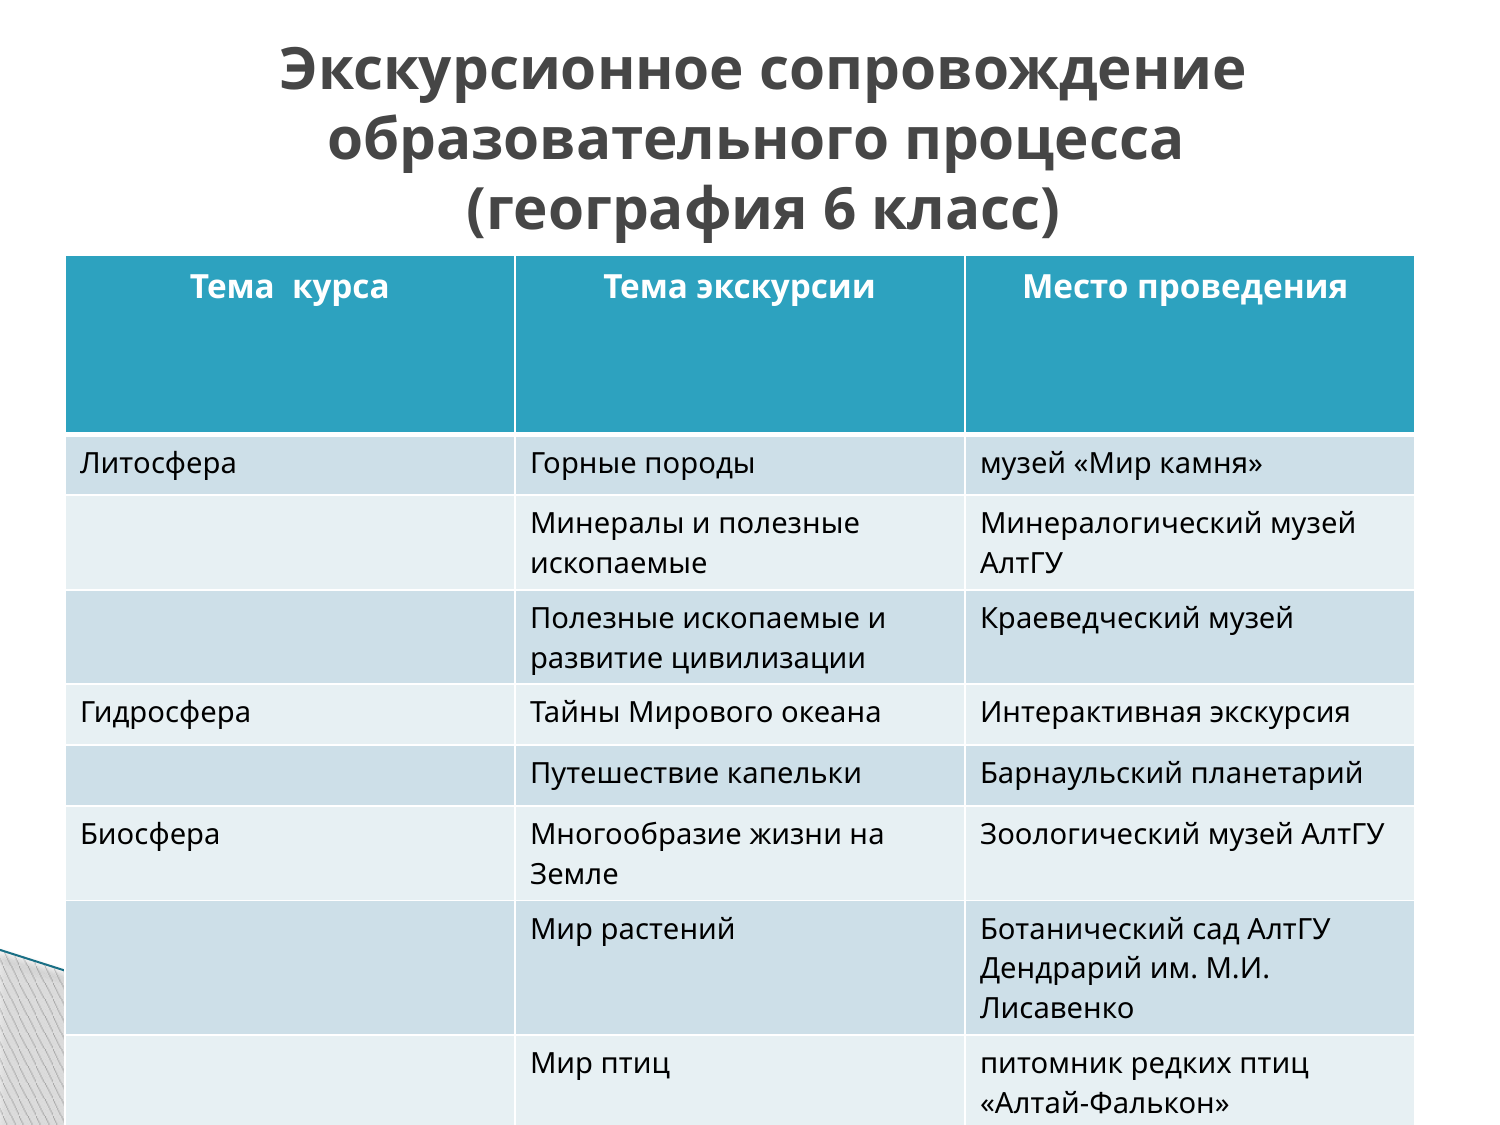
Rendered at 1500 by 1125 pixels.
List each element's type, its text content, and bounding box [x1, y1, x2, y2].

title Экскурсионное сопровождение образовательного процесса (география 6 класс) [88, 42, 1439, 231]
table_header Тема курса [66, 256, 514, 432]
table_cell музей «Мир камня» [966, 437, 1414, 494]
table_cell Минералогический музей АлтГУ [966, 496, 1414, 589]
table_cell [66, 901, 514, 1034]
table_cell [66, 496, 514, 589]
table_header Место проведения [966, 256, 1414, 432]
table_cell Минералы и полезные ископаемые [516, 496, 964, 589]
table_cell Путешествие капельки [516, 746, 964, 805]
table_cell Интерактивная экскурсия [966, 685, 1414, 744]
table_cell Мир растений [516, 901, 964, 1034]
table_cell [66, 1036, 514, 1125]
table_header Тема экскурсии [516, 256, 964, 432]
table_cell [66, 591, 514, 683]
table_cell Зоологический музей АлтГУ [966, 807, 1414, 900]
table_cell питомник редких птиц «Алтай-Фалькон» [966, 1036, 1414, 1125]
table_cell Краеведческий музей [966, 591, 1414, 683]
table_cell Литосфера [66, 437, 514, 494]
table_cell Ботанический сад АлтГУ Дендрарий им. М.И. Лисавенко [966, 901, 1414, 1034]
table_cell Барнаульский планетарий [966, 746, 1414, 805]
table_cell Мир птиц [516, 1036, 964, 1125]
table_cell Тайны Мирового океана [516, 685, 964, 744]
table_cell Гидросфера [66, 685, 514, 744]
table_cell Полезные ископаемые и развитие цивилизации [516, 591, 964, 683]
table_cell Многообразие жизни на Земле [516, 807, 964, 900]
table_cell Горные породы [516, 437, 964, 494]
table_cell [66, 746, 514, 805]
table_cell Биосфера [66, 807, 514, 900]
